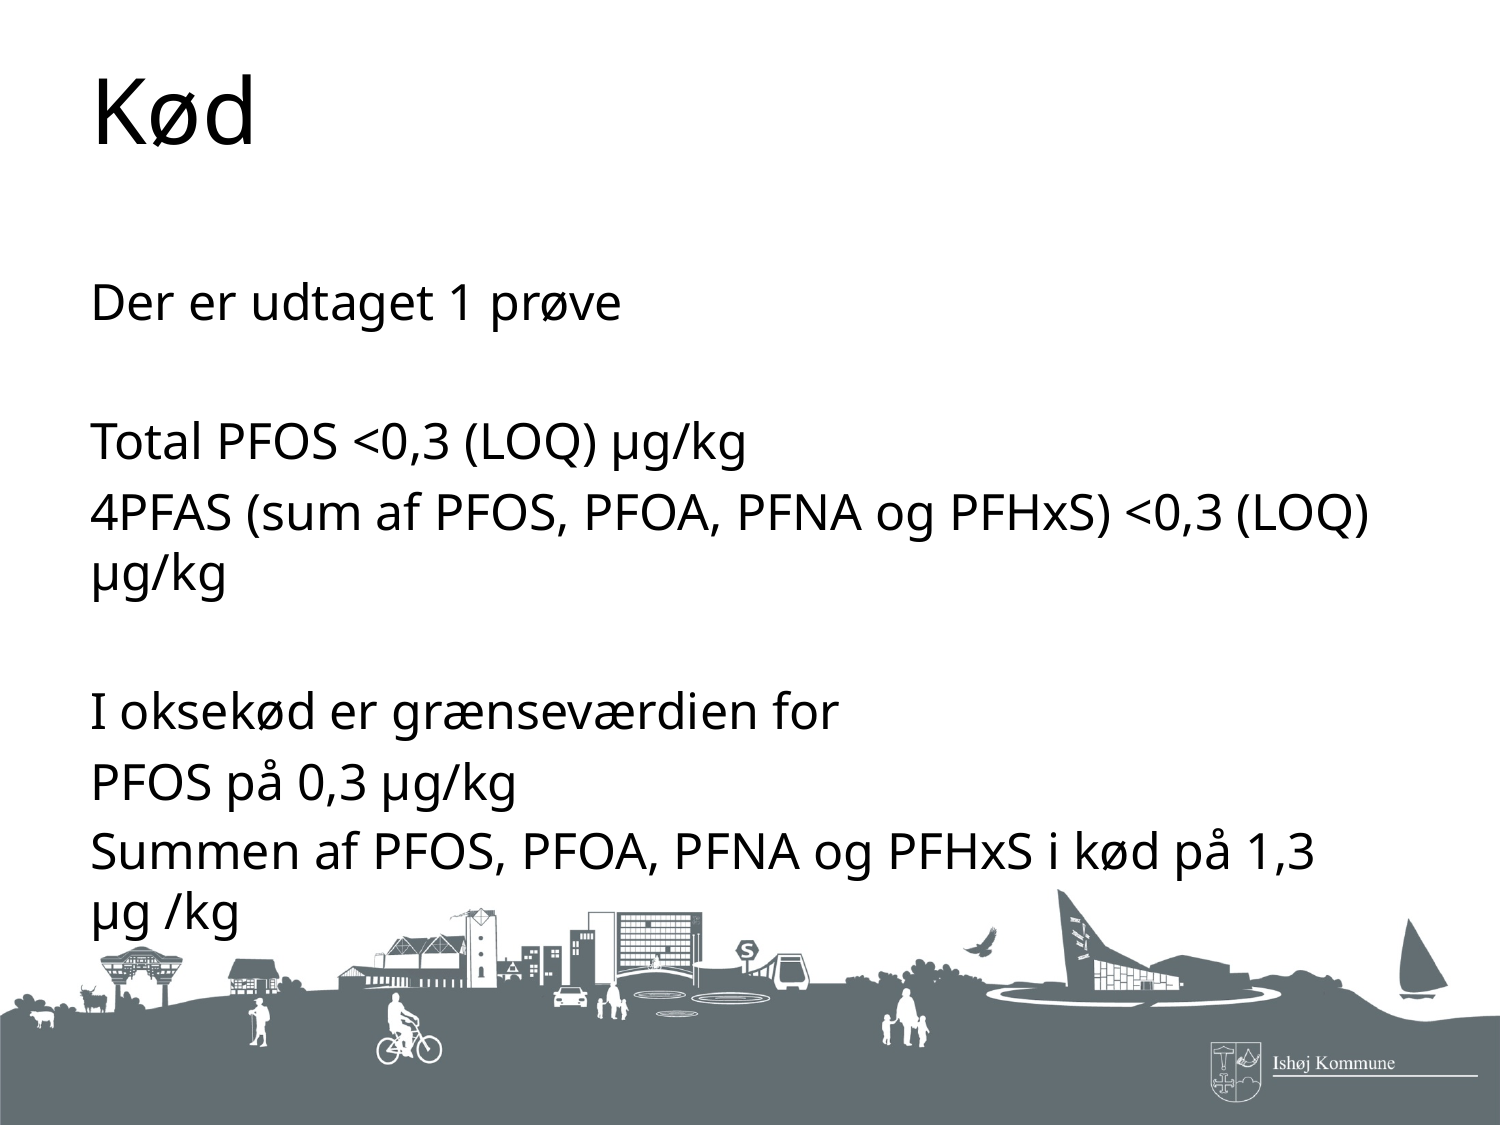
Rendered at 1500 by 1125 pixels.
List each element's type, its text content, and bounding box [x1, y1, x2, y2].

list Der er udtaget 1 prøve Total PFOS <0,3 (LOQ) μg/kg 4PFAS (sum af PFOS, PFOA, PFNA og PFHxS) <0,3 (LOQ) μg/kg I oksekød er grænseværdien for PFOS på 0,3 µg/kg Summen af PFOS, PFOA, PFNA og PFHxS i kød på 1,3 µg /kg [75, 262, 1425, 1005]
title Kød [75, 45, 1425, 233]
picture [0, 889, 1500, 1125]
